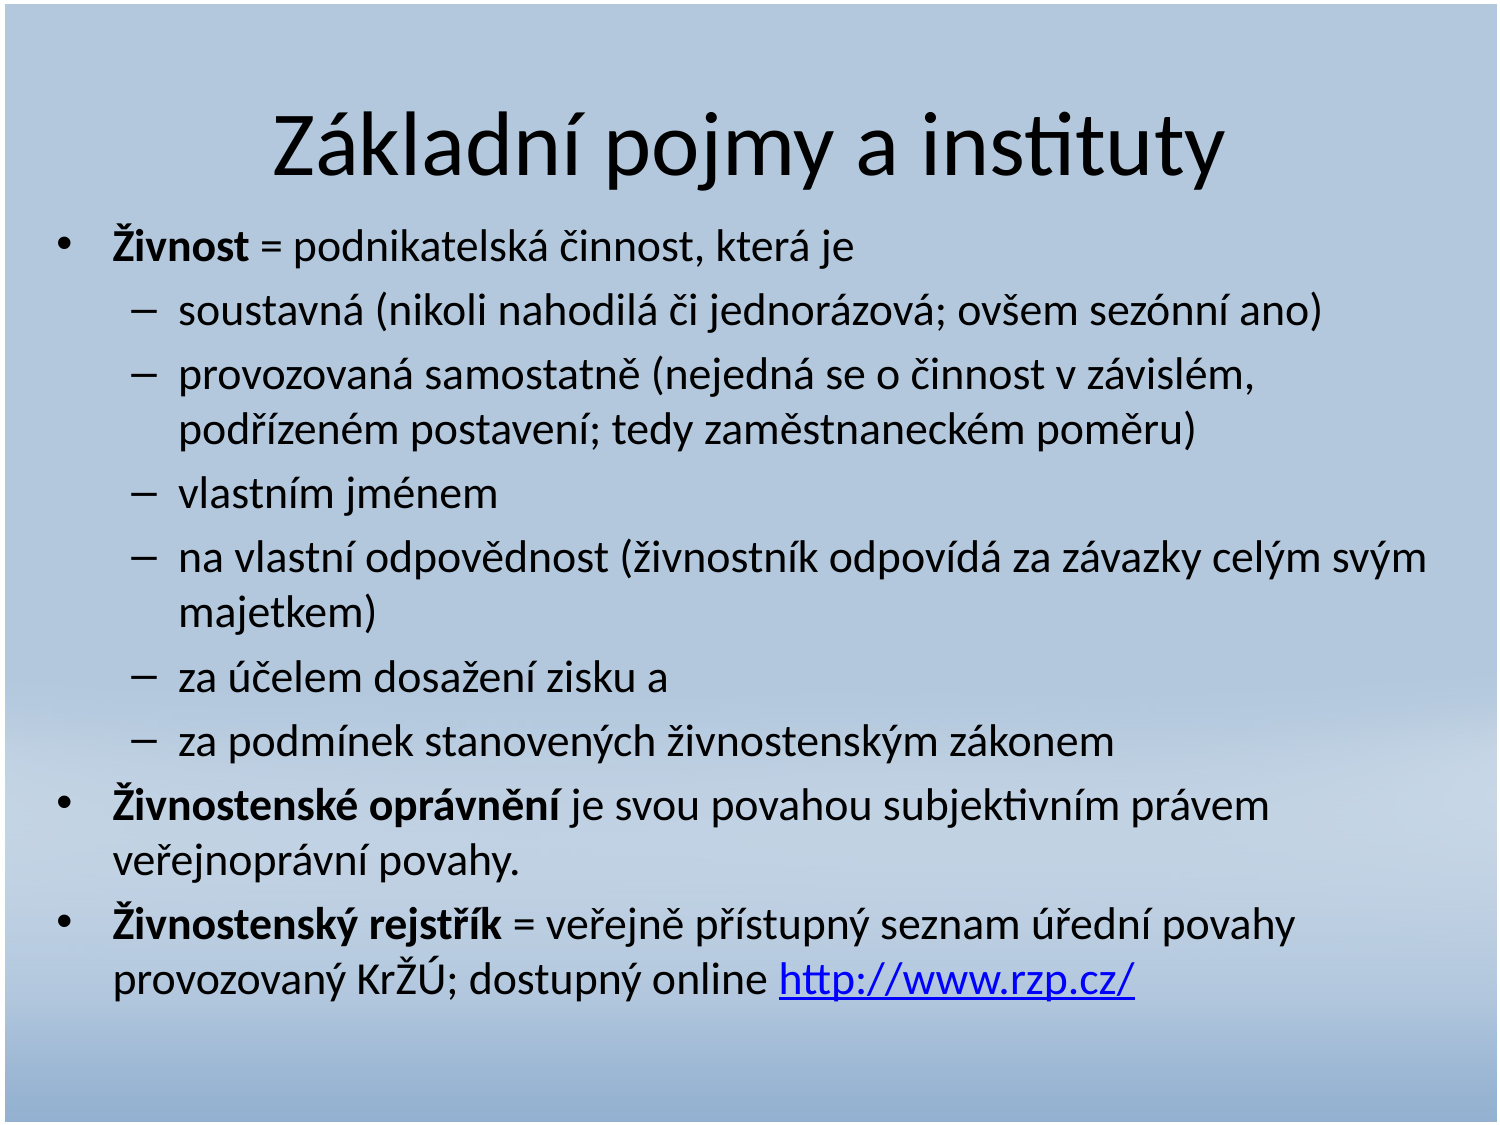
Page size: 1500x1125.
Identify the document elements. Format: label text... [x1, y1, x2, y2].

title Základní pojmy a instituty [74, 44, 1426, 207]
list Živnost = podnikatelská činnost, která je soustavná (nikoli nahodilá či jednorázová; ovšem sezónní ano) provozovaná samostatně (nejedná se o činnost v závislém, podřízeném postavení; tedy zaměstnaneckém poměru) vlastním jménem na vlastní odpovědnost (živnostník odpovídá za závazky celým svým majetkem) za účelem dosažení zisku a za podmínek stanovených živnostenským zákonem Živnostenské oprávnění je svou povahou subjektivním právem veřejnoprávní povahy. Živnostenský rejstřík = veřejně přístupný seznam úřední povahy provozovaný KrŽÚ; dostupný online http://www.rzp.cz/ [41, 207, 1483, 1048]
picture [0, 0, 1500, 1125]
